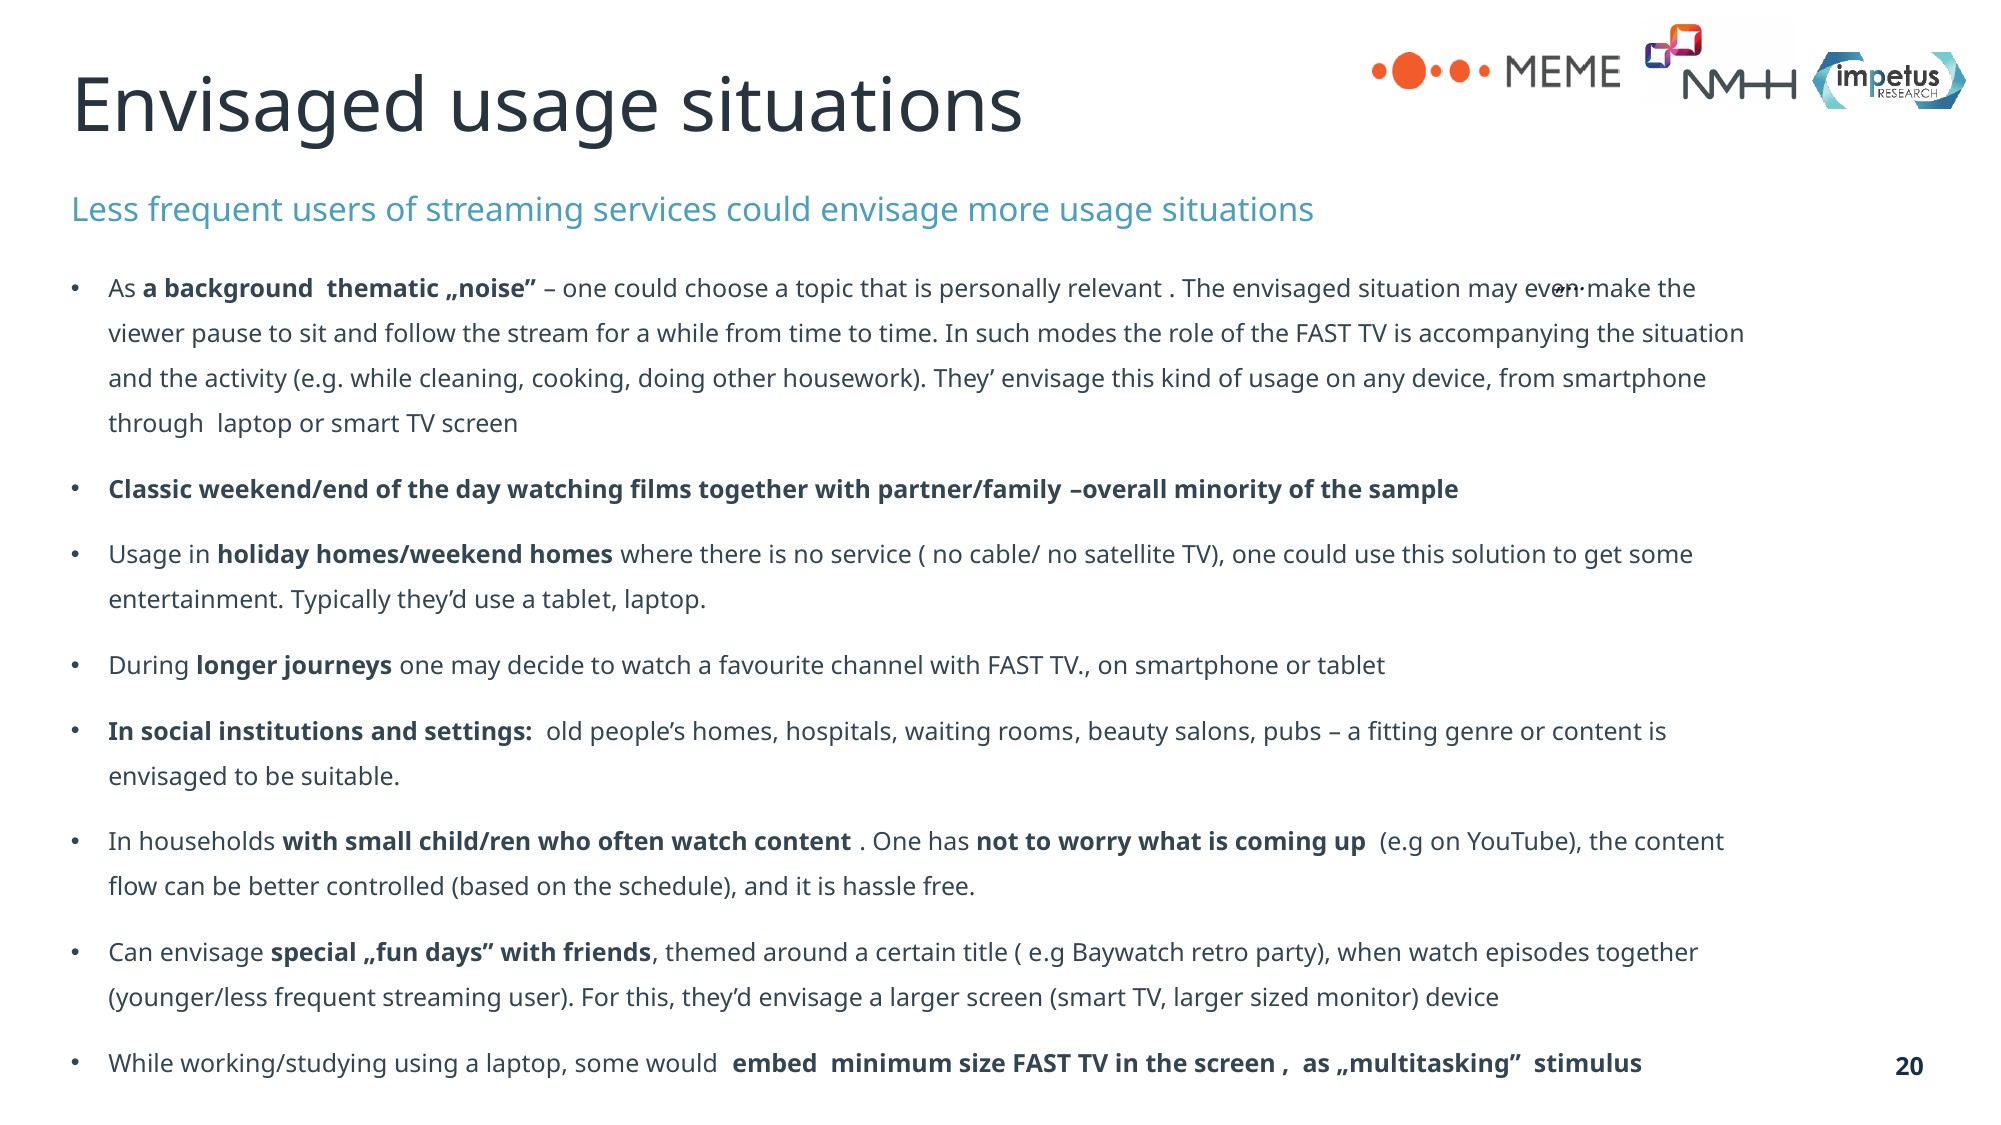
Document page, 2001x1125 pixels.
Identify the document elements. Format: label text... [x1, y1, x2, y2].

text_box „… [1541, 258, 1928, 303]
picture [1372, 52, 1620, 89]
picture [1641, 19, 1797, 102]
slide_number 20 [1846, 1027, 1973, 1109]
title Envisaged usage situations [56, 38, 1542, 177]
picture [1812, 52, 1966, 109]
list As a background thematic „noise” – one could choose a topic that is personally relevant . The envisaged situation may even make the viewer pause to sit and follow the stream for a while from time to time. In such modes the role of the FAST TV is accompanying the situation and the activity (e.g. while cleaning, cooking, doing other housework). They’ envisage this kind of usage on any device, from smartphone through laptop or smart TV screen Classic weekend/end of the day watching films together with partner/family –overall minority of the sample Usage in holiday homes/weekend homes where there is no service ( no cable/ no satellite TV), one could use this solution to get some entertainment. Typically they’d use a tablet, laptop. During longer journeys one may decide to watch a favourite channel with FAST TV., on smartphone or tablet In social institutions and settings: old people’s homes, hospitals, waiting rooms, beauty salons, pubs – a fitting genre or content is envisaged to be suitable. In households with small child/ren who often watch content . One has not to worry what is coming up (e.g on YouTube), the content flow can be better controlled (based on the schedule), and it is hassle free. Can envisage special „fun days” with friends, themed around a certain title ( e.g Baywatch retro party), when watch episodes together (younger/less frequent streaming user). For this, they’d envisage a larger screen (smart TV, larger sized monitor) device While working/studying using a laptop, some would embed minimum size FAST TV in the screen , as „multitasking” stimulus [56, 250, 1780, 1078]
list Less frequent users of streaming services could envisage more usage situations [56, 184, 1565, 238]
